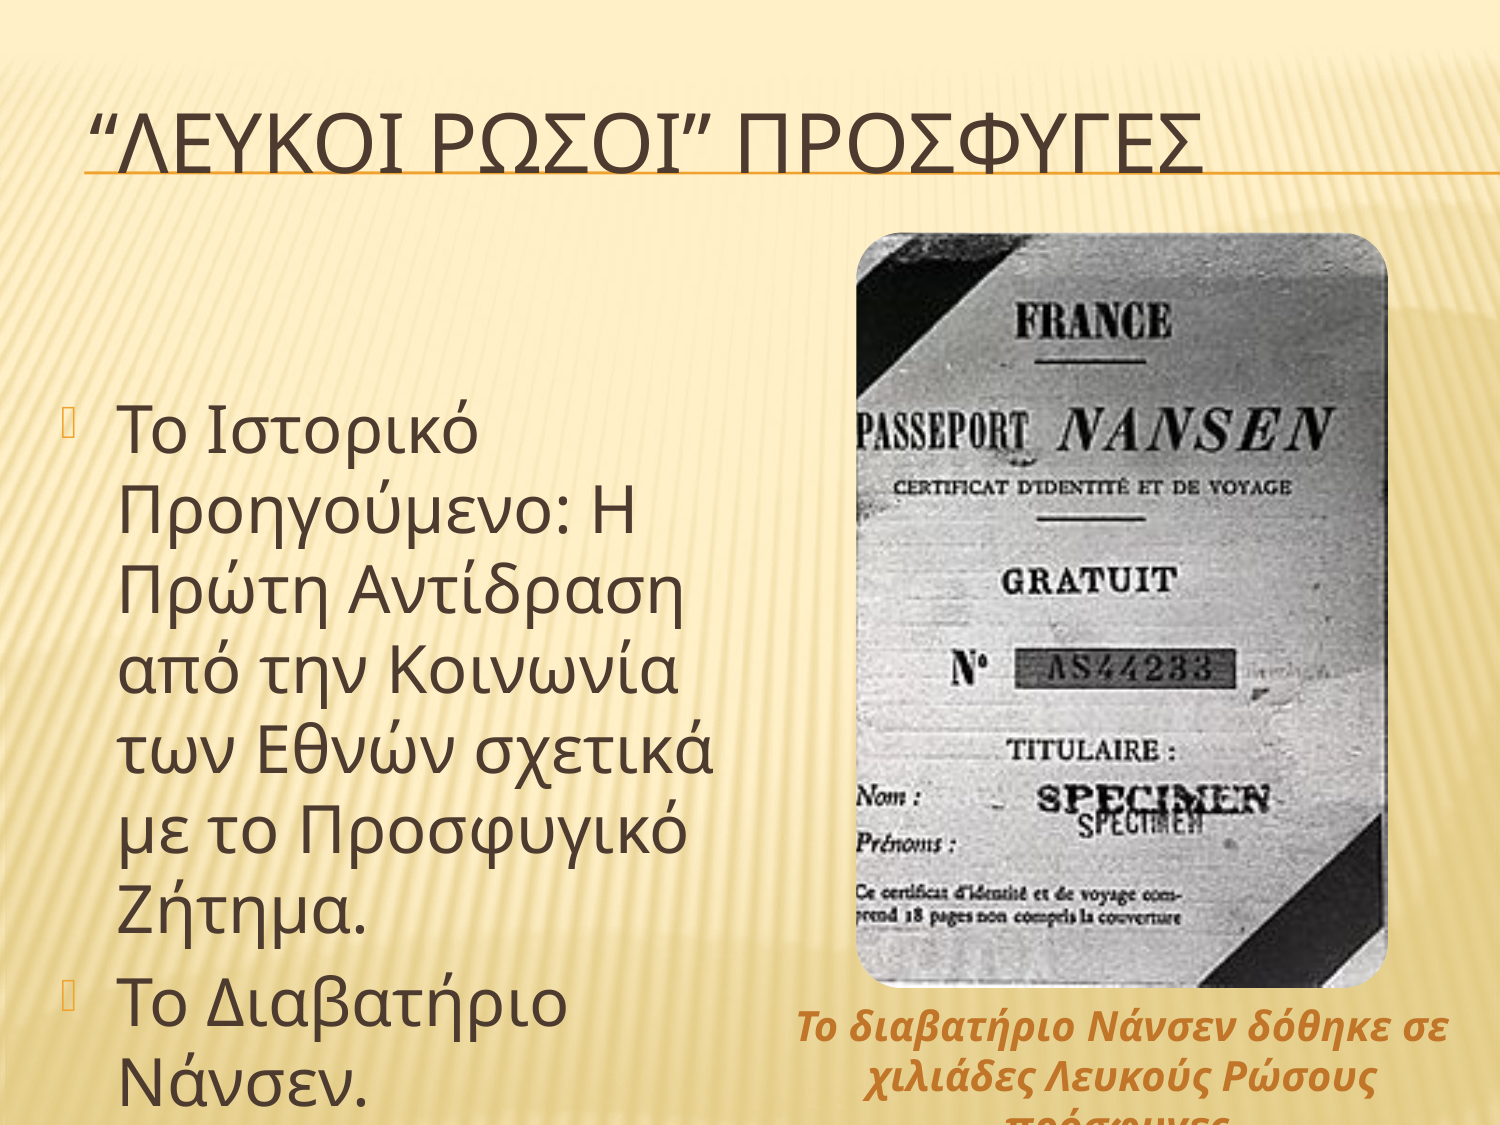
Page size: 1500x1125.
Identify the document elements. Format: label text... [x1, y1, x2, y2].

list Το Ιστορικό Προηγούμενο: Η Πρώτη Αντίδραση από την Κοινωνία των Εθνών σχετικά με το Προσφυγικό Ζήτημα. Το Διαβατήριο Νάνσεν. [45, 379, 788, 989]
text_box Το διαβατήριο Νάνσεν δόθηκε σε χιλιάδες Λευκούς Ρώσους πρόσφυγες. [747, 992, 1497, 1125]
picture [855, 232, 1389, 989]
title ‘‘Λευκοι ρωσοι’’ προσφυγεσ [75, 71, 1500, 210]
